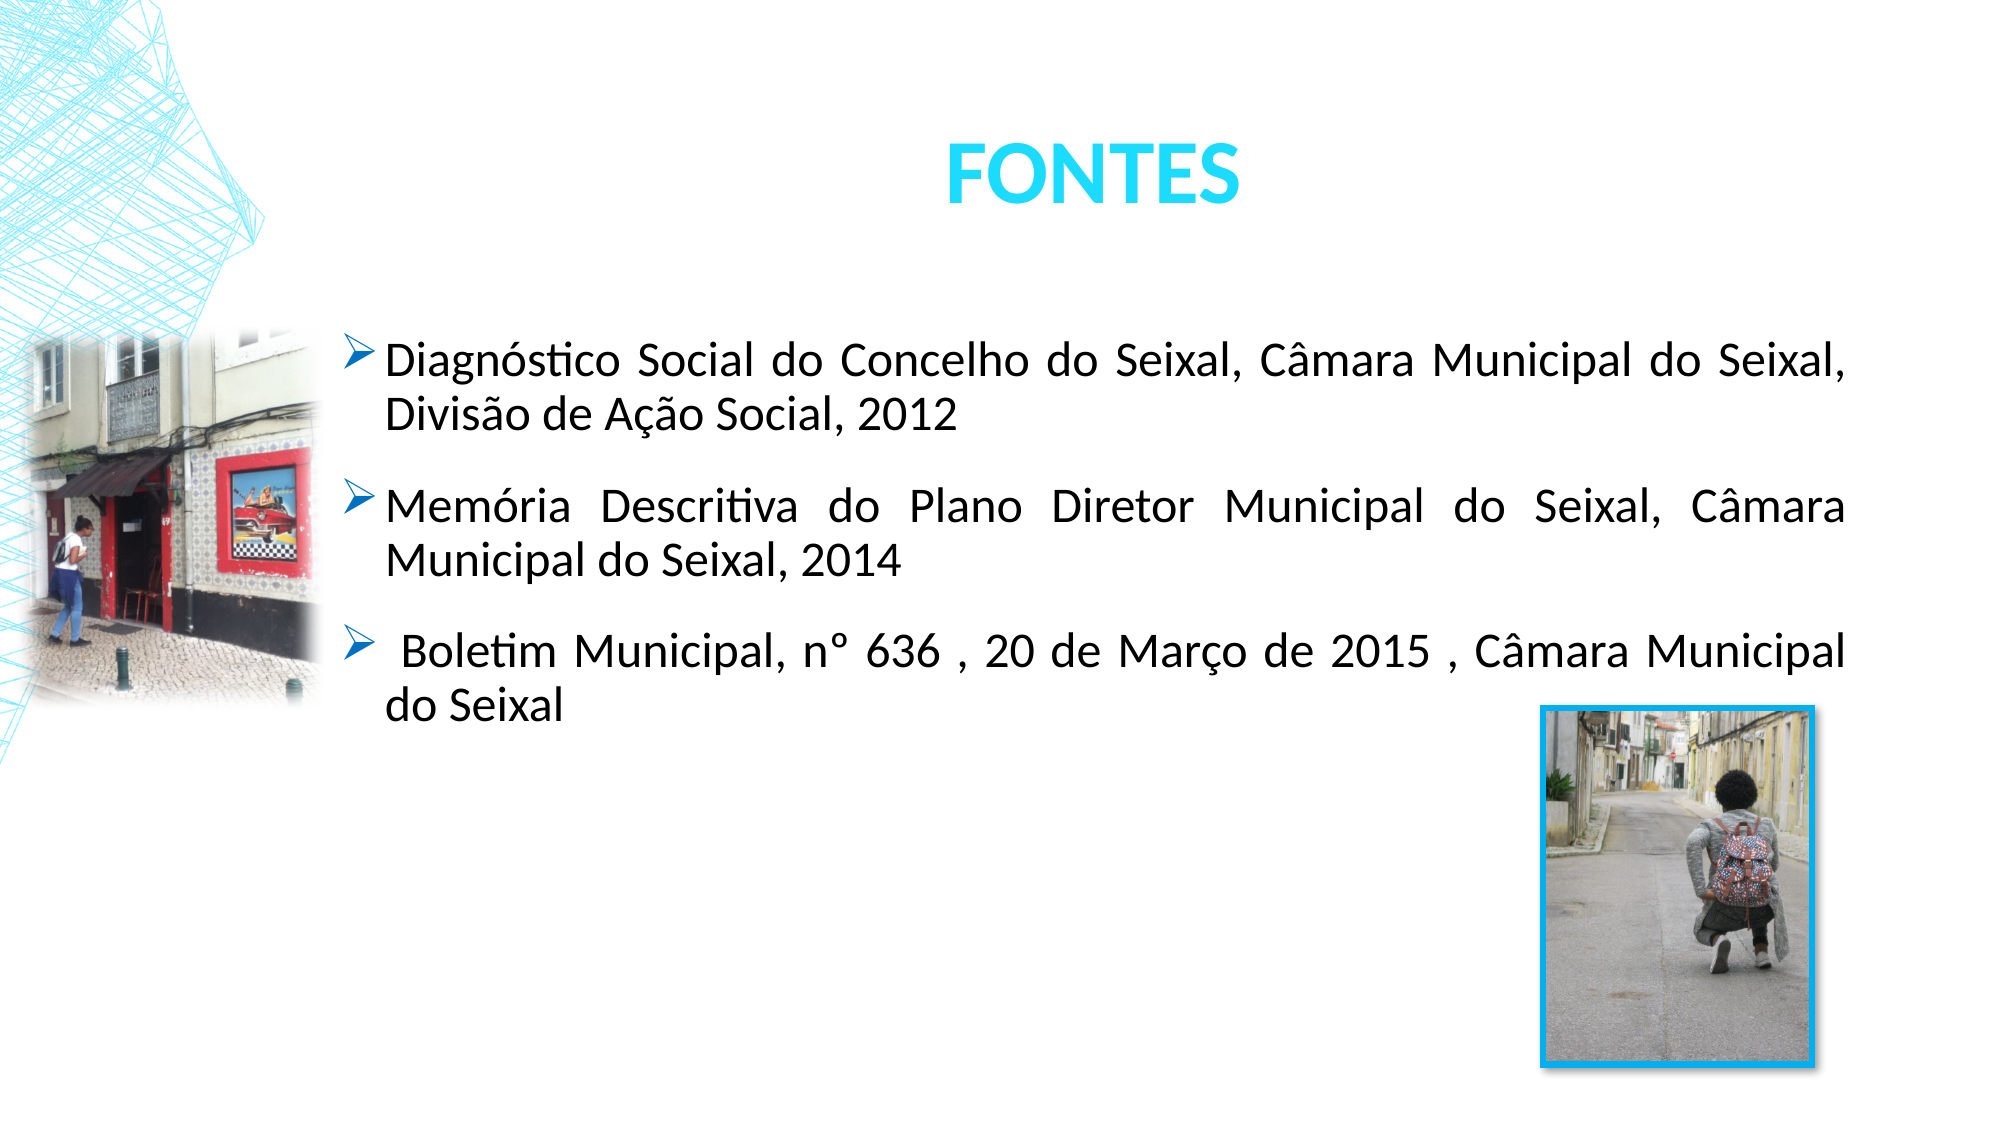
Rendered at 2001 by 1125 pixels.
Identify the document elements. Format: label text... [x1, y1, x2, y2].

picture [0, 0, 2001, 1125]
title Fontes [324, 69, 1863, 282]
list Diagnóstico Social do Concelho do Seixal, Câmara Municipal do Seixal, Divisão de Ação Social, 2012 Memória Descritiva do Plano Diretor Municipal do Seixal, Câmara Municipal do Seixal, 2014 Boletim Municipal, nº 636 , 20 de Março de 2015 , Câmara Municipal do Seixal [324, 326, 1863, 1062]
